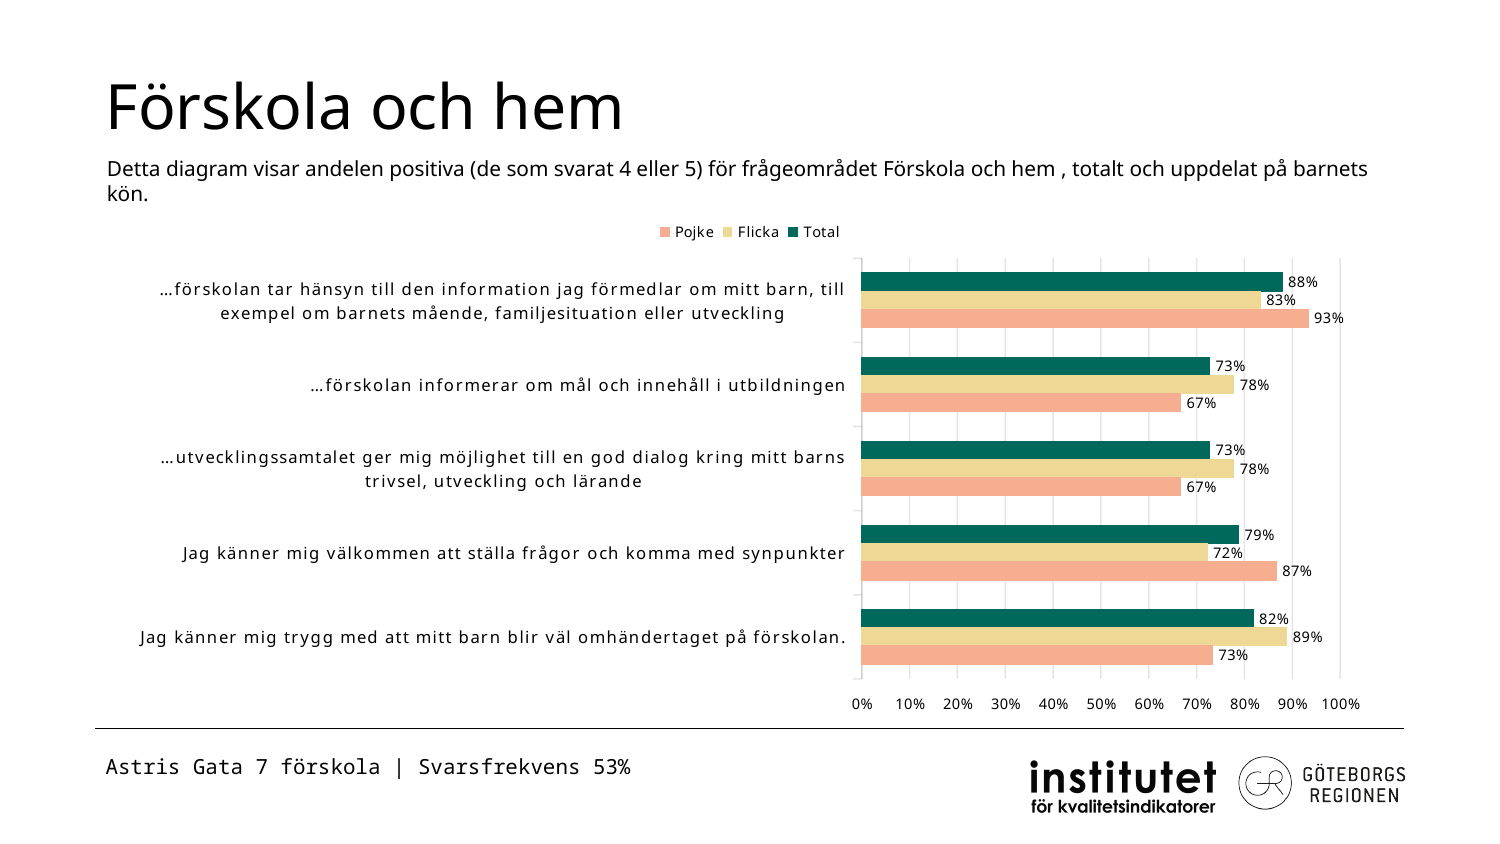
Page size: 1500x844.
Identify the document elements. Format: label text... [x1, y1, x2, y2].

picture [1029, 753, 1218, 818]
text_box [114, 204, 1385, 725]
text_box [118, 667, 1382, 753]
title Förskola och hem [90, 59, 1412, 149]
text_box Detta diagram visar andelen positiva (de som svarat 4 eller 5) för frågeområdet Förskola och hem , totalt och uppdelat på barnets kön. [92, 148, 1409, 213]
text_box Astris Gata 7 förskola | Svarsfrekvens 53% [90, 746, 986, 787]
